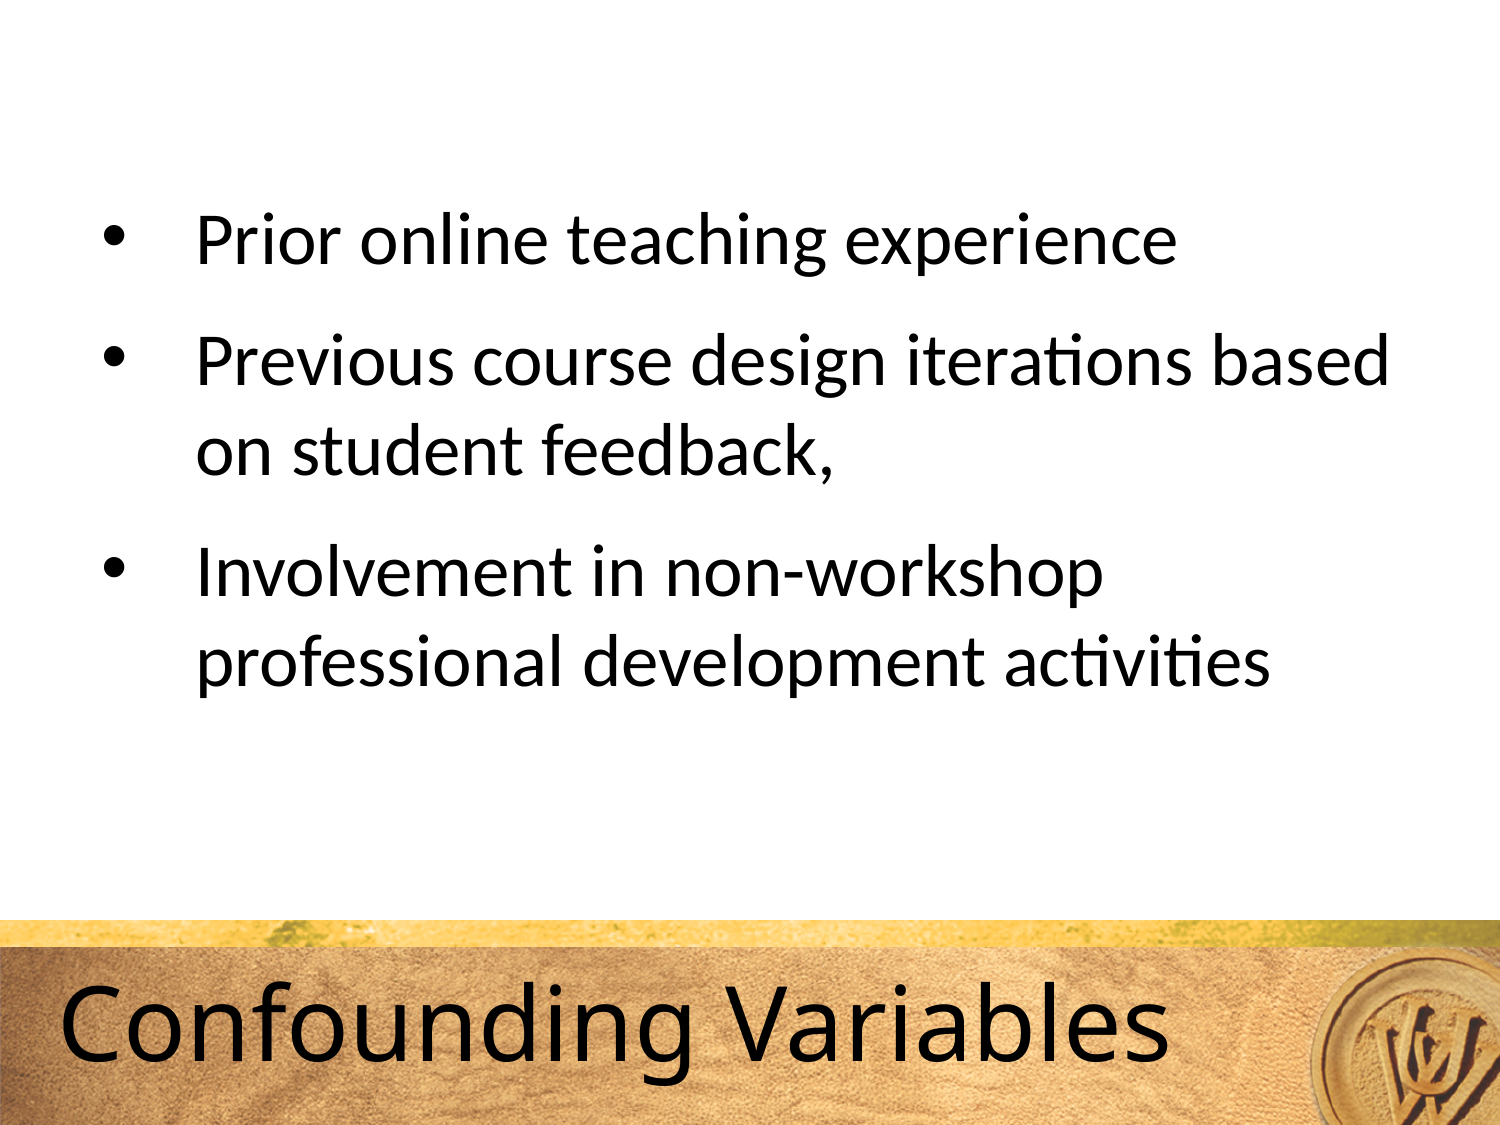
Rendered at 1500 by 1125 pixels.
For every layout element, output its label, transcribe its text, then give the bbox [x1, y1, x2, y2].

text_box Prior online teaching experience Previous course design iterations based on student feedback, Involvement in non-workshop professional development activities [86, 181, 1415, 710]
picture [0, 920, 1500, 1125]
